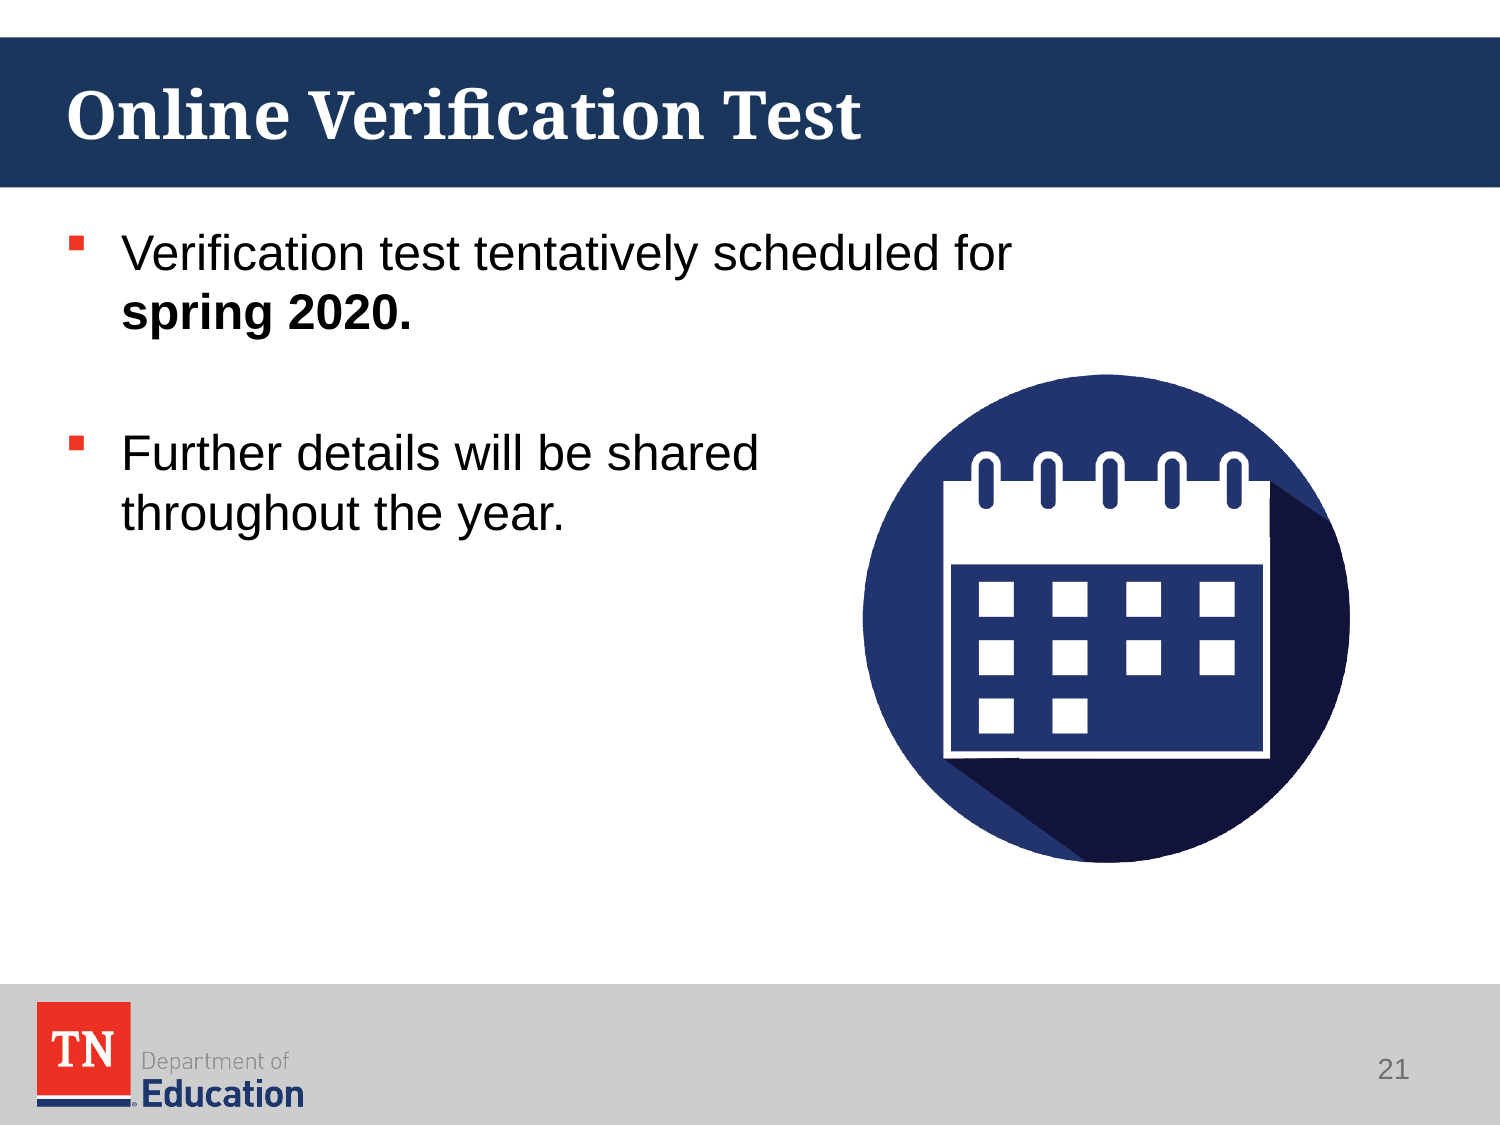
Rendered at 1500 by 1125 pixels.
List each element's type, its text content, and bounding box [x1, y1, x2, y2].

list Verification test tentatively scheduled for spring 2020. Further details will be shared throughout the year. [50, 212, 1425, 955]
picture [37, 1002, 303, 1107]
title Online Verification Test [50, 37, 1413, 188]
picture [862, 374, 1350, 863]
slide_number 21 [1350, 1042, 1425, 1103]
